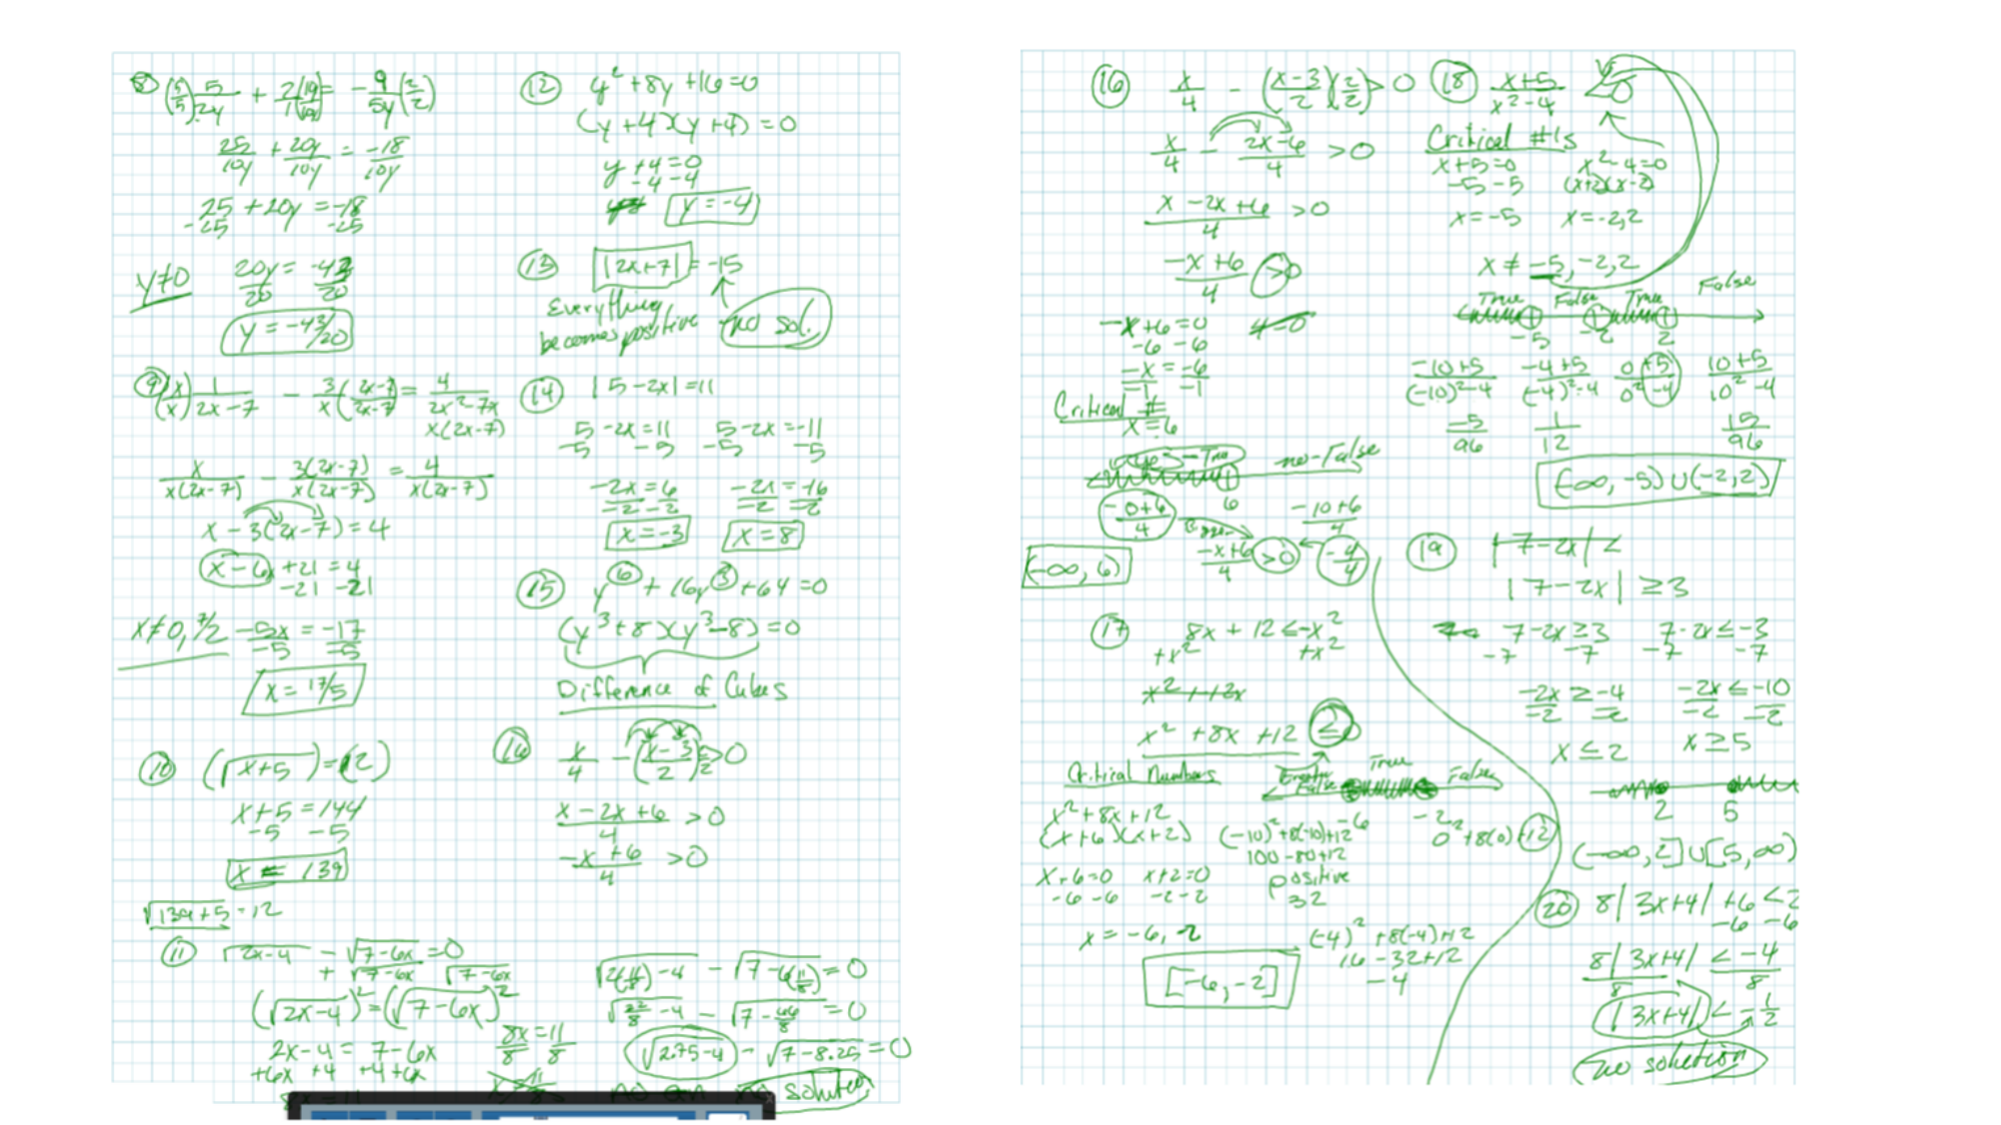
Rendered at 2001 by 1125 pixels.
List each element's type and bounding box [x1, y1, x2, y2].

picture [994, 0, 1825, 1111]
list [84, 0, 956, 1125]
